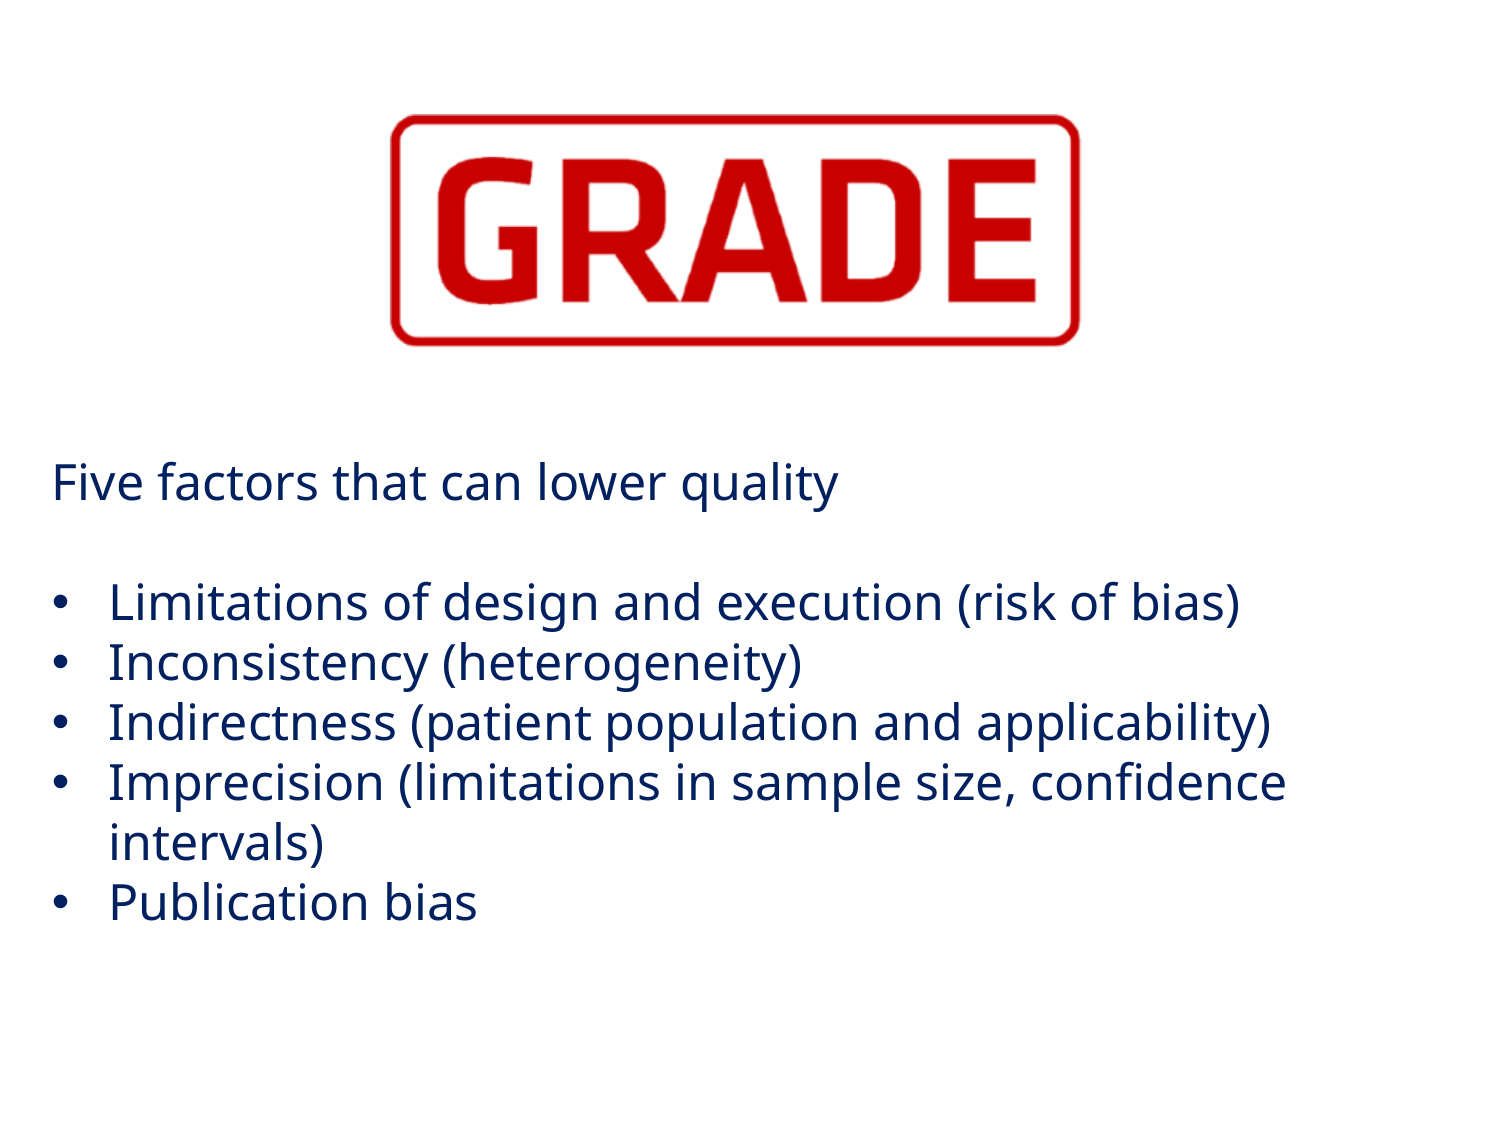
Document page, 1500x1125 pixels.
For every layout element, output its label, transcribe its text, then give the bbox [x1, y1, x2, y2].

picture [356, 81, 1115, 383]
text_box Five factors that can lower quality Limitations of design and execution (risk of bias) Inconsistency (heterogeneity) Indirectness (patient population and applicability) Imprecision (limitations in sample size, confidence intervals) Publication bias [37, 443, 1466, 939]
